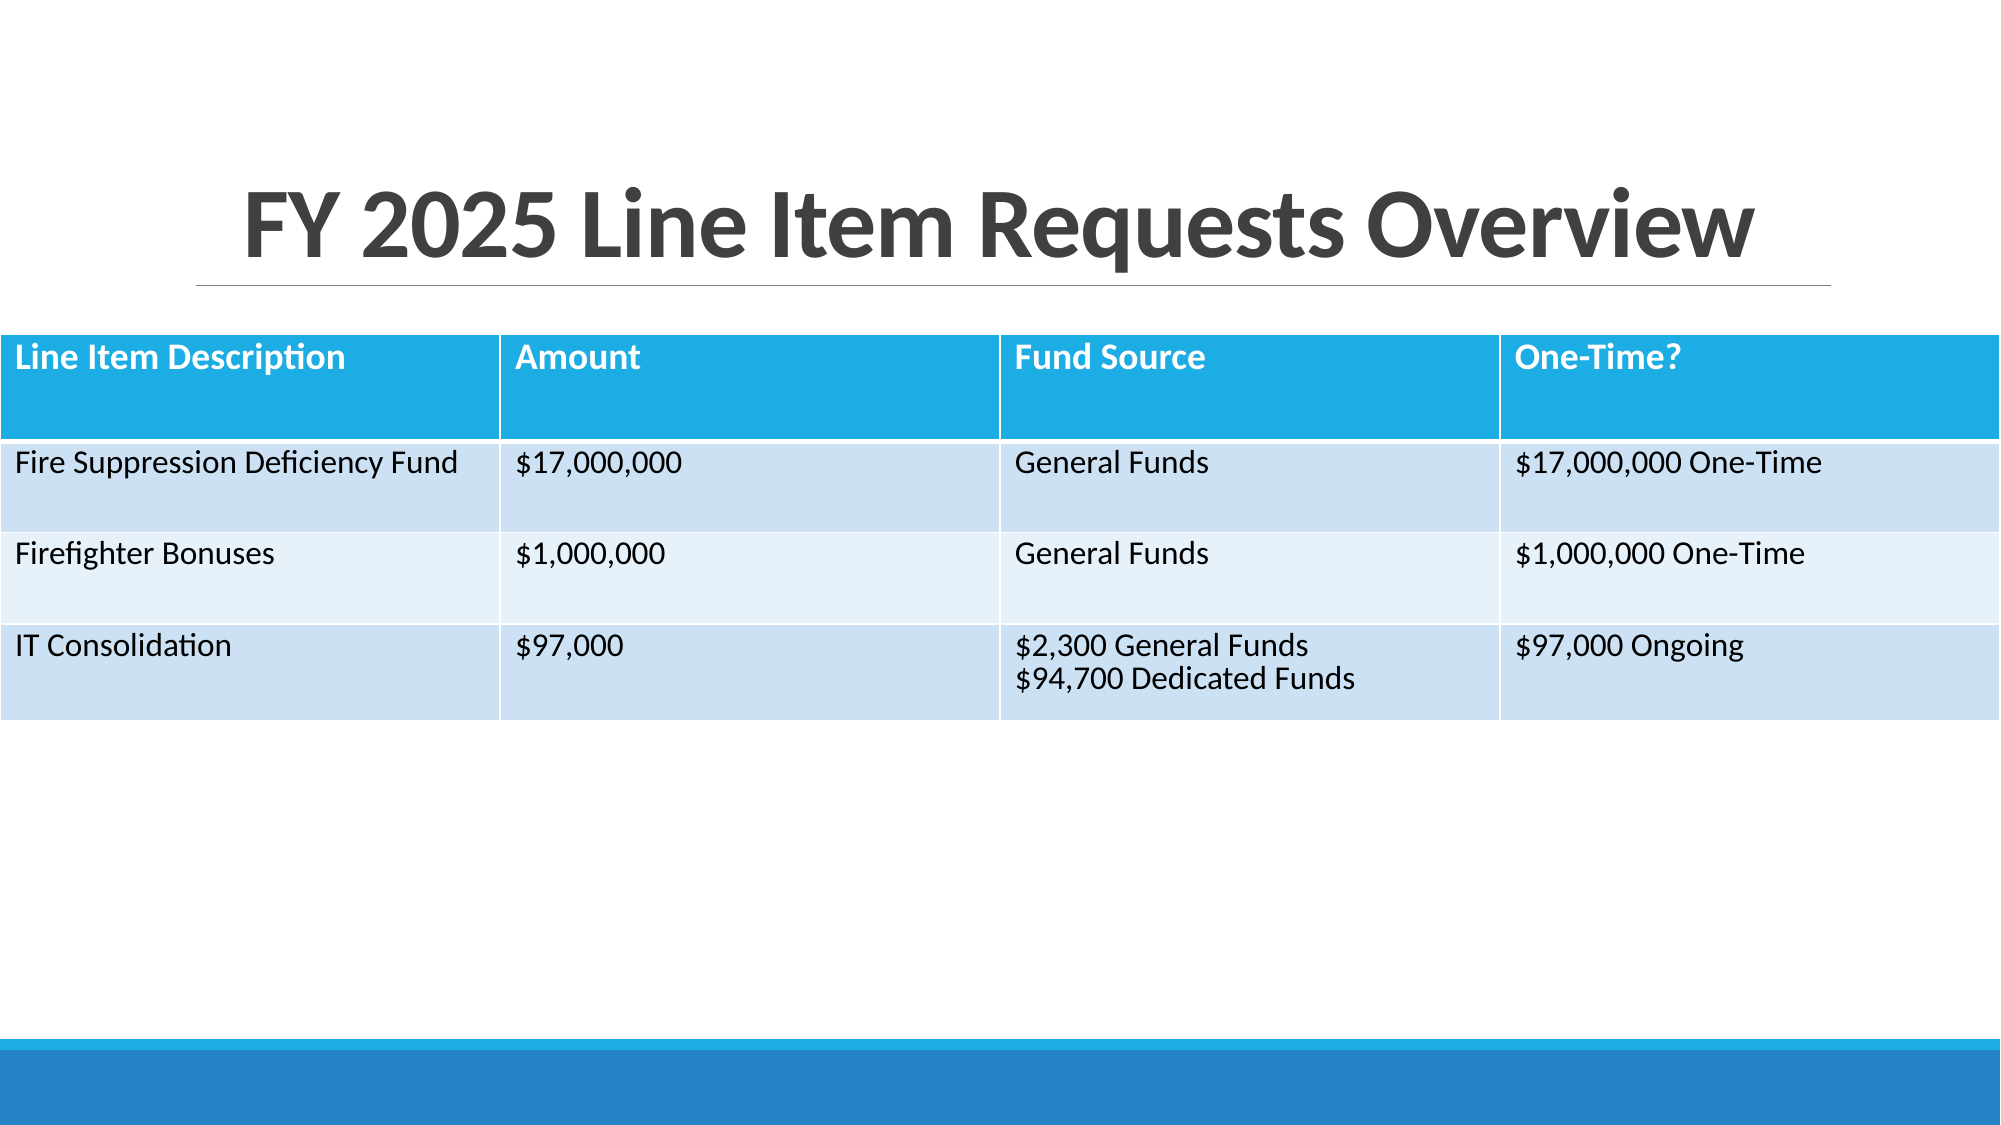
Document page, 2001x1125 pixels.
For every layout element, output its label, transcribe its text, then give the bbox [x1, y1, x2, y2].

table_header One-Time? [1501, 335, 1999, 439]
table_cell General Funds [1001, 444, 1499, 532]
table_cell IT Consolidation [1, 625, 499, 720]
table_cell General Funds [1001, 533, 1499, 623]
table_header Line Item Description [1, 335, 499, 439]
table_cell $1,000,000 One-Time [1501, 533, 1999, 623]
table_header Amount [501, 335, 999, 439]
table_cell Fire Suppression Deficiency Fund [1, 444, 499, 532]
table_cell $97,000 [501, 625, 999, 720]
table_cell $17,000,000 [501, 444, 999, 532]
title FY 2025 Line Item Requests Overview [0, 47, 2000, 285]
table_cell $17,000,000 One-Time [1501, 444, 1999, 532]
table_cell $2,300 General Funds $94,700 Dedicated Funds [1001, 625, 1499, 720]
table_header Fund Source [1001, 335, 1499, 439]
table_cell Firefighter Bonuses [1, 533, 499, 623]
table_cell $97,000 Ongoing [1501, 625, 1999, 720]
table_cell $1,000,000 [501, 533, 999, 623]
